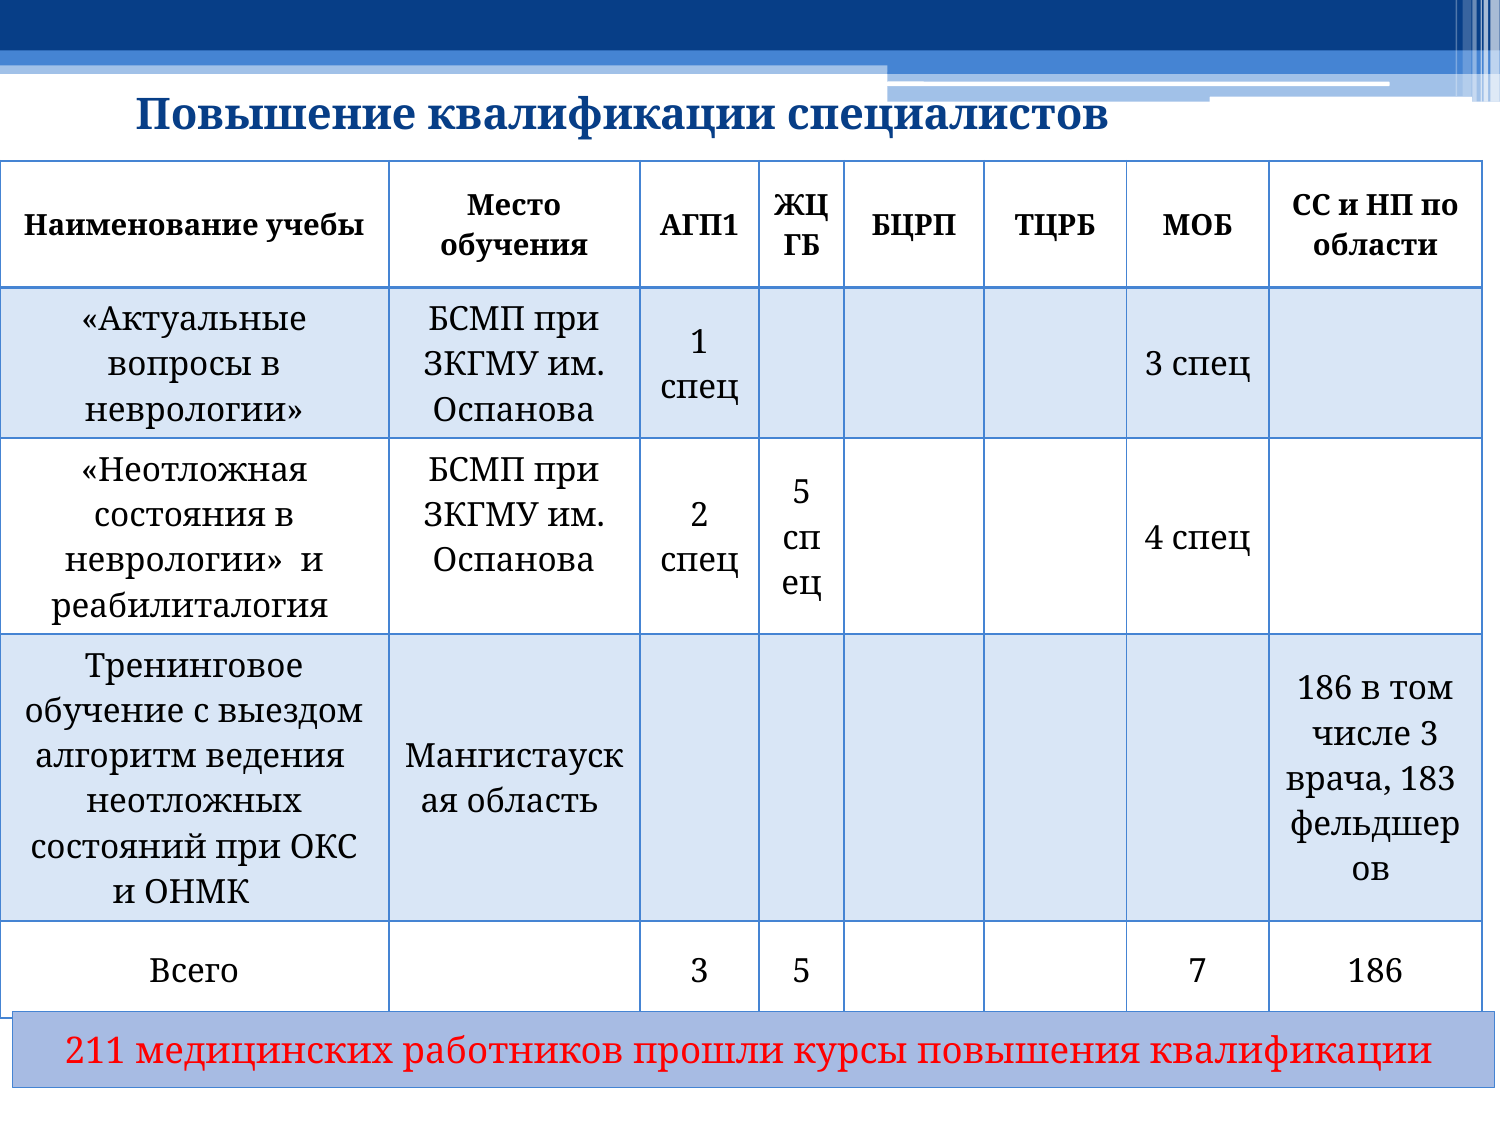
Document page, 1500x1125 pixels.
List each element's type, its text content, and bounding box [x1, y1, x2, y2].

table_cell 186 [1270, 922, 1481, 1011]
table_cell [845, 439, 983, 633]
table_header Место обучения [390, 162, 639, 286]
table_cell [985, 635, 1126, 920]
table_cell 5 спец [760, 439, 843, 633]
table_cell БСМП при ЗКГМУ им. Оспанова [390, 439, 639, 633]
title Повышение квалификации специалистов [35, 78, 1211, 146]
table_header БЦРП [845, 162, 983, 286]
table_cell 2 спец [641, 439, 758, 633]
table_cell Мангистауская область [390, 635, 639, 920]
table_cell БСМП при ЗКГМУ им. Оспанова [390, 289, 639, 437]
table_cell Тренинговое обучение с выездом алгоритм ведения неотложных состояний при ОКС и ОНМК [1, 635, 388, 920]
table_cell [1270, 439, 1481, 633]
table_cell [390, 922, 639, 1011]
table_cell «Неотложная состояния в неврологии» и реабилиталогия [1, 439, 388, 633]
table_cell 186 в том числе 3 врача, 183 фельдшеров [1270, 635, 1481, 920]
table_cell Всего [1, 922, 388, 1017]
table_cell 4 спец [1127, 439, 1268, 633]
table_cell [985, 922, 1126, 1011]
table_cell [760, 635, 843, 920]
table_cell [985, 289, 1126, 437]
table_cell [1270, 289, 1481, 437]
table_header ТЦРБ [985, 162, 1126, 286]
table_cell [845, 922, 983, 1011]
table_cell [845, 289, 983, 437]
table_header Наименование учебы [1, 162, 388, 286]
table_cell 1 спец [641, 289, 758, 437]
table_header АГП1 [641, 162, 758, 286]
table_cell [845, 635, 983, 920]
table_cell [1127, 635, 1268, 920]
table_cell [985, 439, 1126, 633]
table_cell 5 [760, 922, 843, 1011]
table_header ЖЦГБ [760, 162, 843, 286]
text_box 211 медицинских работников прошли курсы повышения квалификации [12, 1011, 1495, 1088]
table_cell 3 спец [1127, 289, 1268, 437]
table_cell 3 [641, 922, 758, 1011]
table_header МОБ [1127, 162, 1268, 286]
table_cell [760, 289, 843, 437]
table_header СС и НП по области [1270, 162, 1481, 286]
table_cell 7 [1127, 922, 1268, 1011]
table_cell [641, 635, 758, 920]
table_cell «Актуальные вопросы в неврологии» [1, 289, 388, 437]
